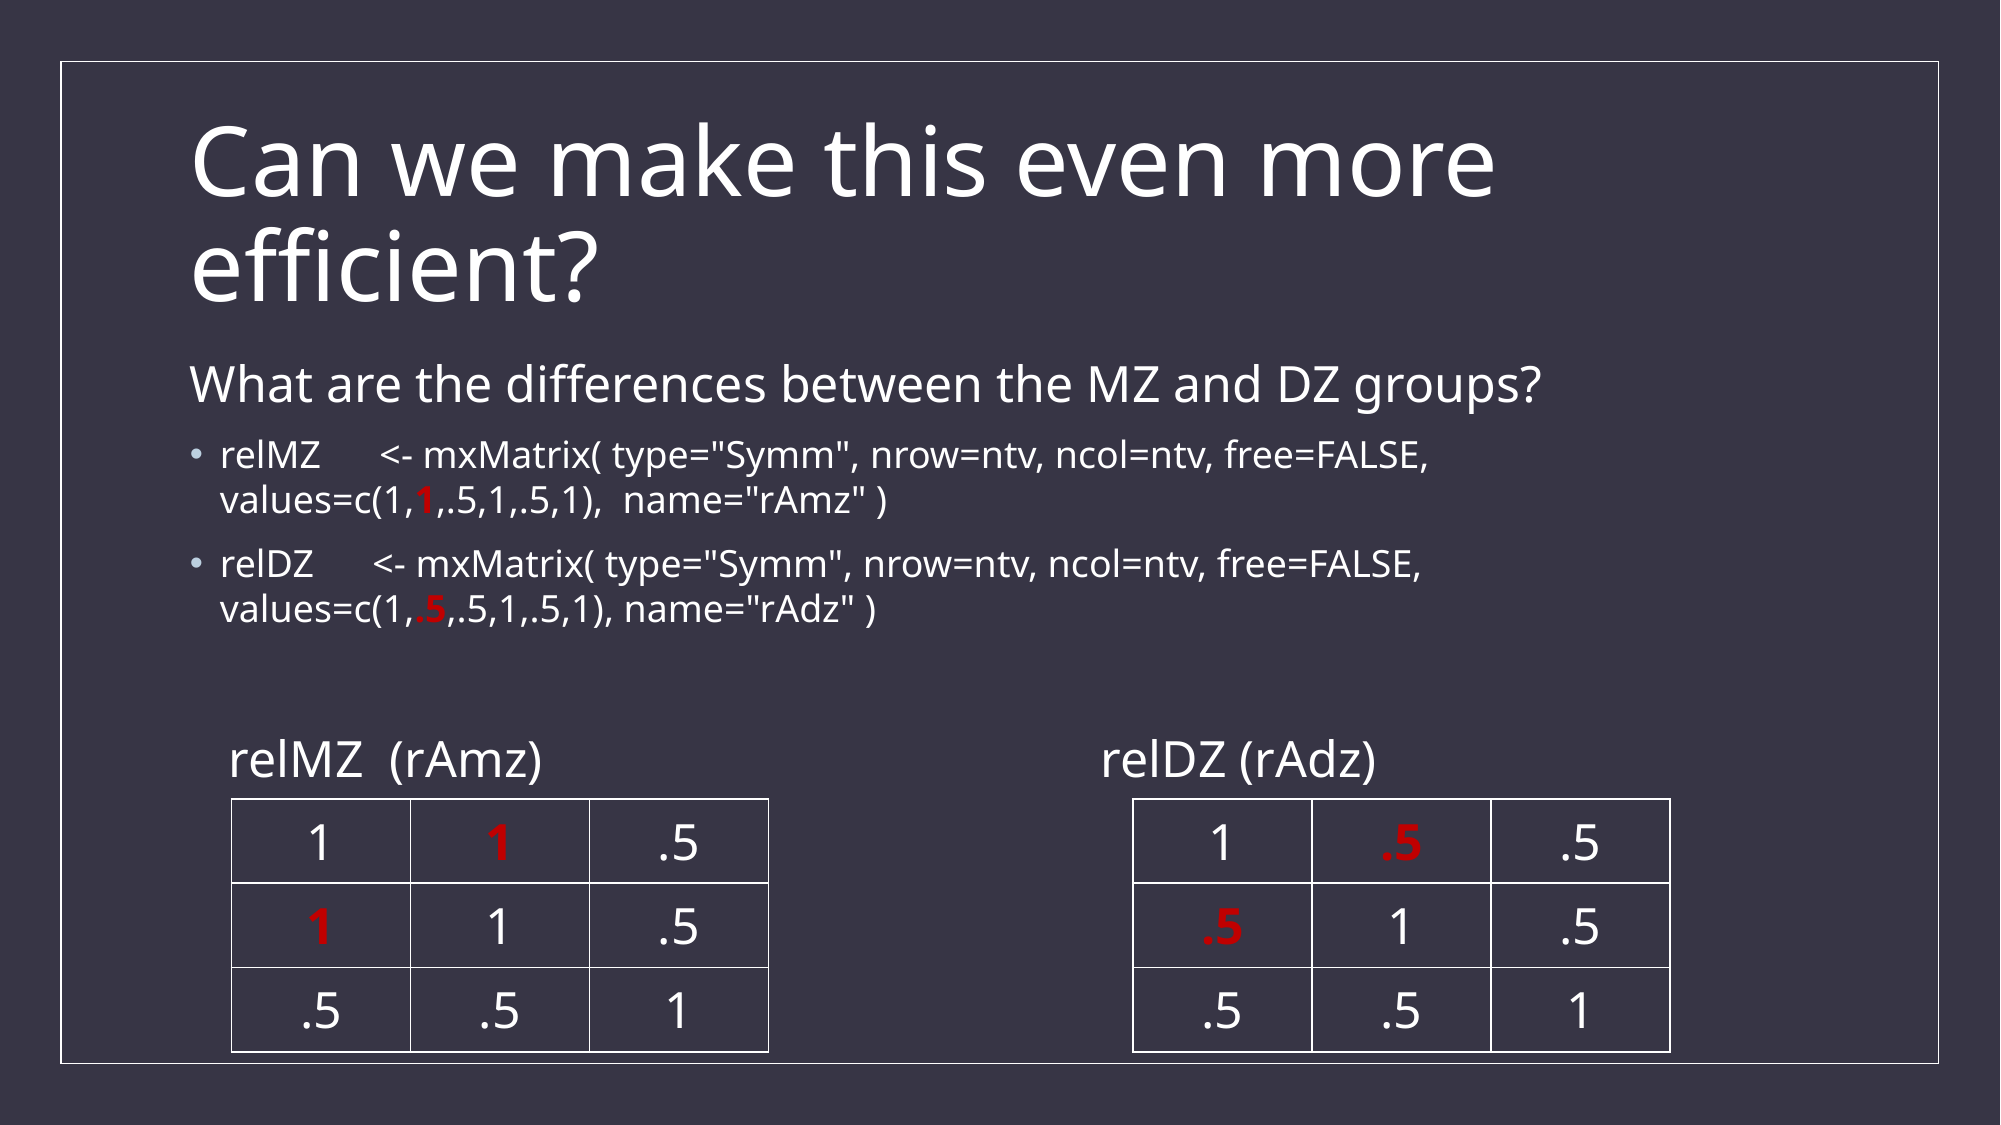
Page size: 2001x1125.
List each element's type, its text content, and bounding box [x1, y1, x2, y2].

list What are the differences between the MZ and DZ groups? relMZ <- mxMatrix( type="Symm", nrow=ntv, ncol=ntv, free=FALSE, values=c(1,1,.5,1,.5,1), name="rAmz" ) relDZ <- mxMatrix( type="Symm", nrow=ntv, ncol=ntv, free=FALSE, values=c(1,.5,.5,1,.5,1), name="rAdz" ) relMZ (rAmz) relDZ (rAdz) [174, 345, 1825, 990]
table_cell .5 [1492, 884, 1669, 967]
table_cell .5 [1134, 884, 1311, 967]
table_cell .5 [1313, 968, 1490, 1051]
table_cell 1 [1313, 884, 1490, 967]
table_header 1 [411, 800, 589, 882]
table_cell 1 [411, 884, 589, 967]
table_header .5 [590, 800, 768, 882]
table_cell 1 [232, 884, 410, 967]
title Can we make this even more efficient? [174, 105, 1825, 331]
table_cell .5 [590, 884, 768, 967]
table_header .5 [1313, 800, 1490, 882]
table_header .5 [1492, 800, 1669, 882]
table_cell 1 [590, 968, 768, 1051]
table_cell .5 [1134, 968, 1311, 1051]
table_cell .5 [411, 968, 589, 1051]
table_cell .5 [232, 968, 410, 1051]
table_cell 1 [1492, 968, 1669, 1051]
table_header 1 [232, 800, 410, 882]
table_header 1 [1134, 800, 1311, 882]
